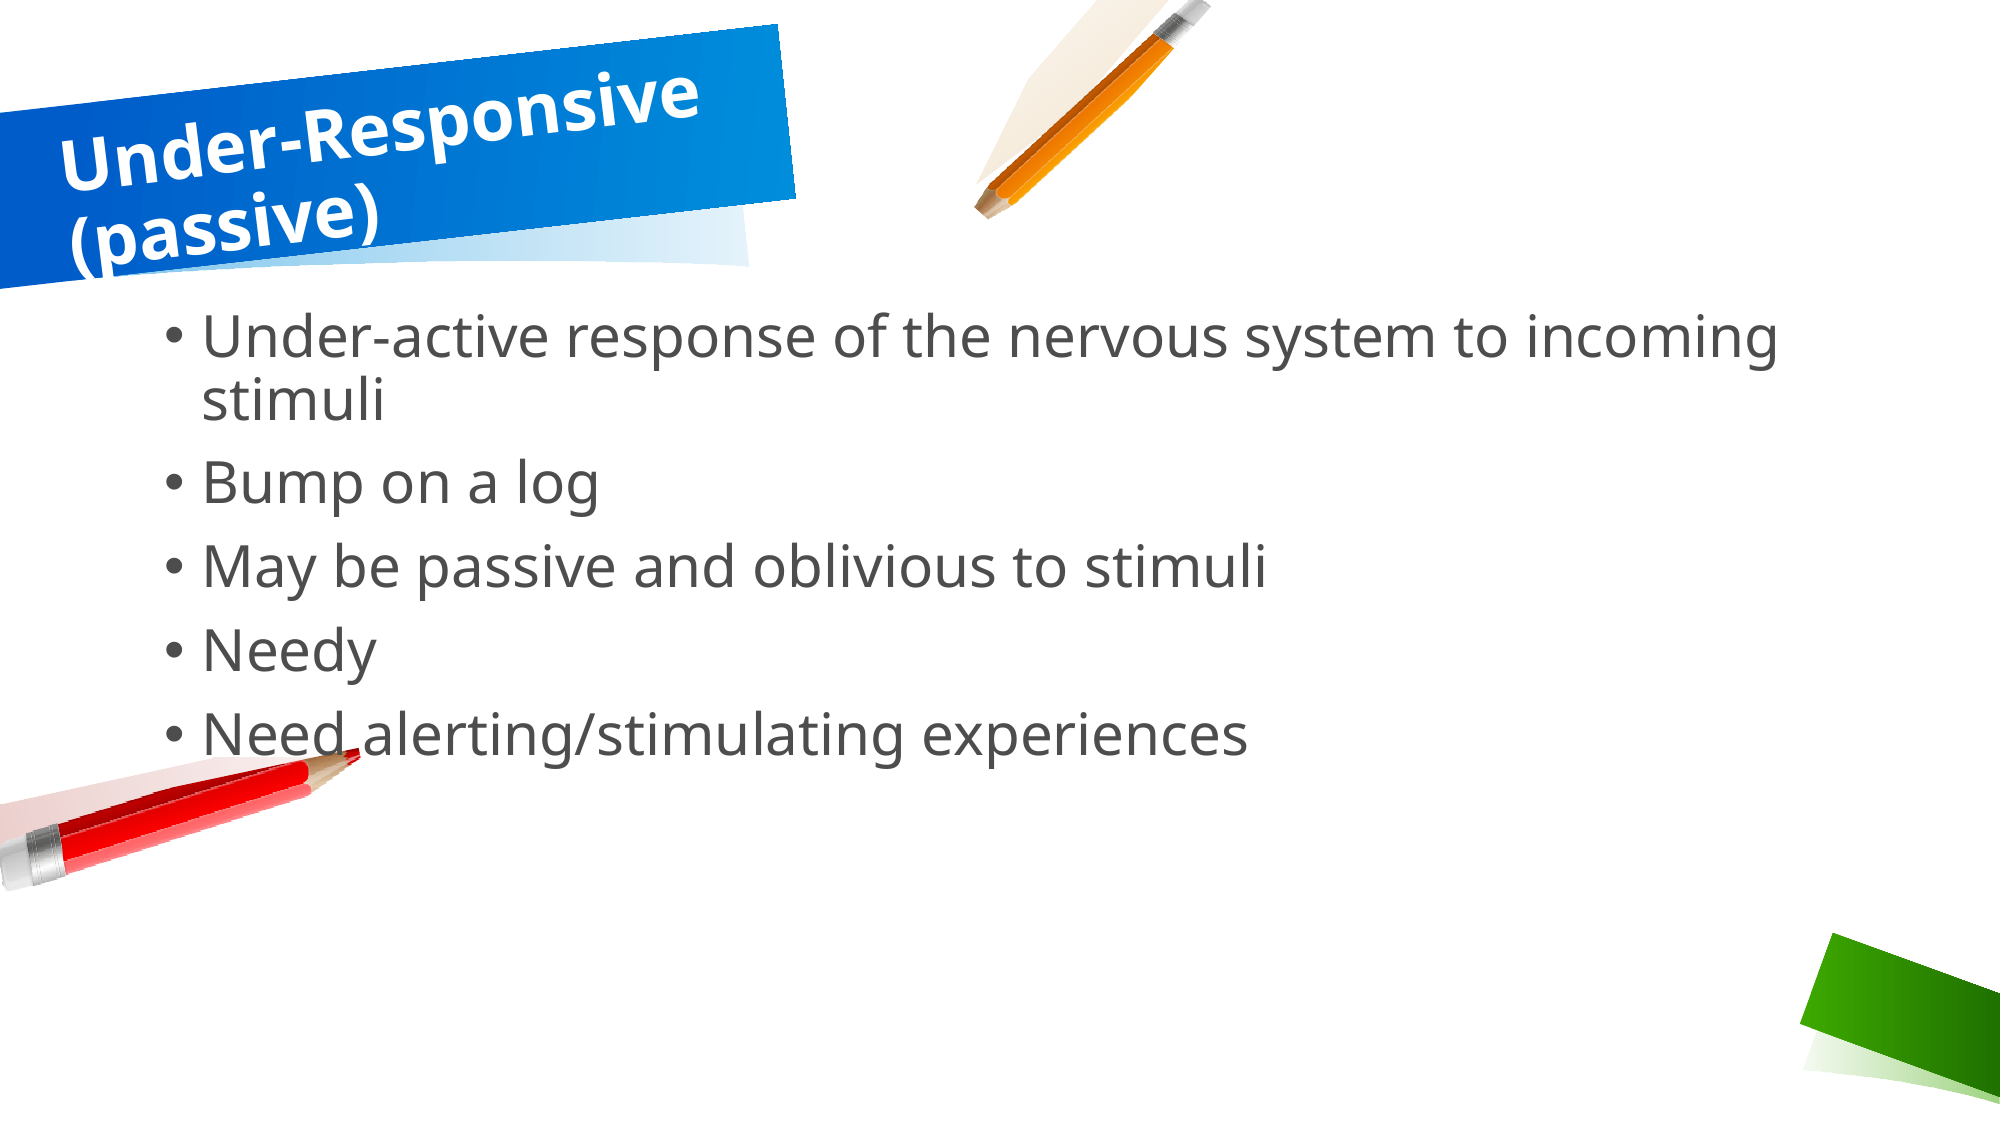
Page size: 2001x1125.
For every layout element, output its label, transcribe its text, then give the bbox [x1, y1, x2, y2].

list Under-active response of the nervous system to incoming stimuli Bump on a log May be passive and oblivious to stimuli Needy Need alerting/stimulating experiences [149, 299, 1863, 1014]
picture [956, 0, 1217, 237]
picture [0, 792, 149, 894]
title Under-Responsive (passive) [36, 15, 779, 319]
